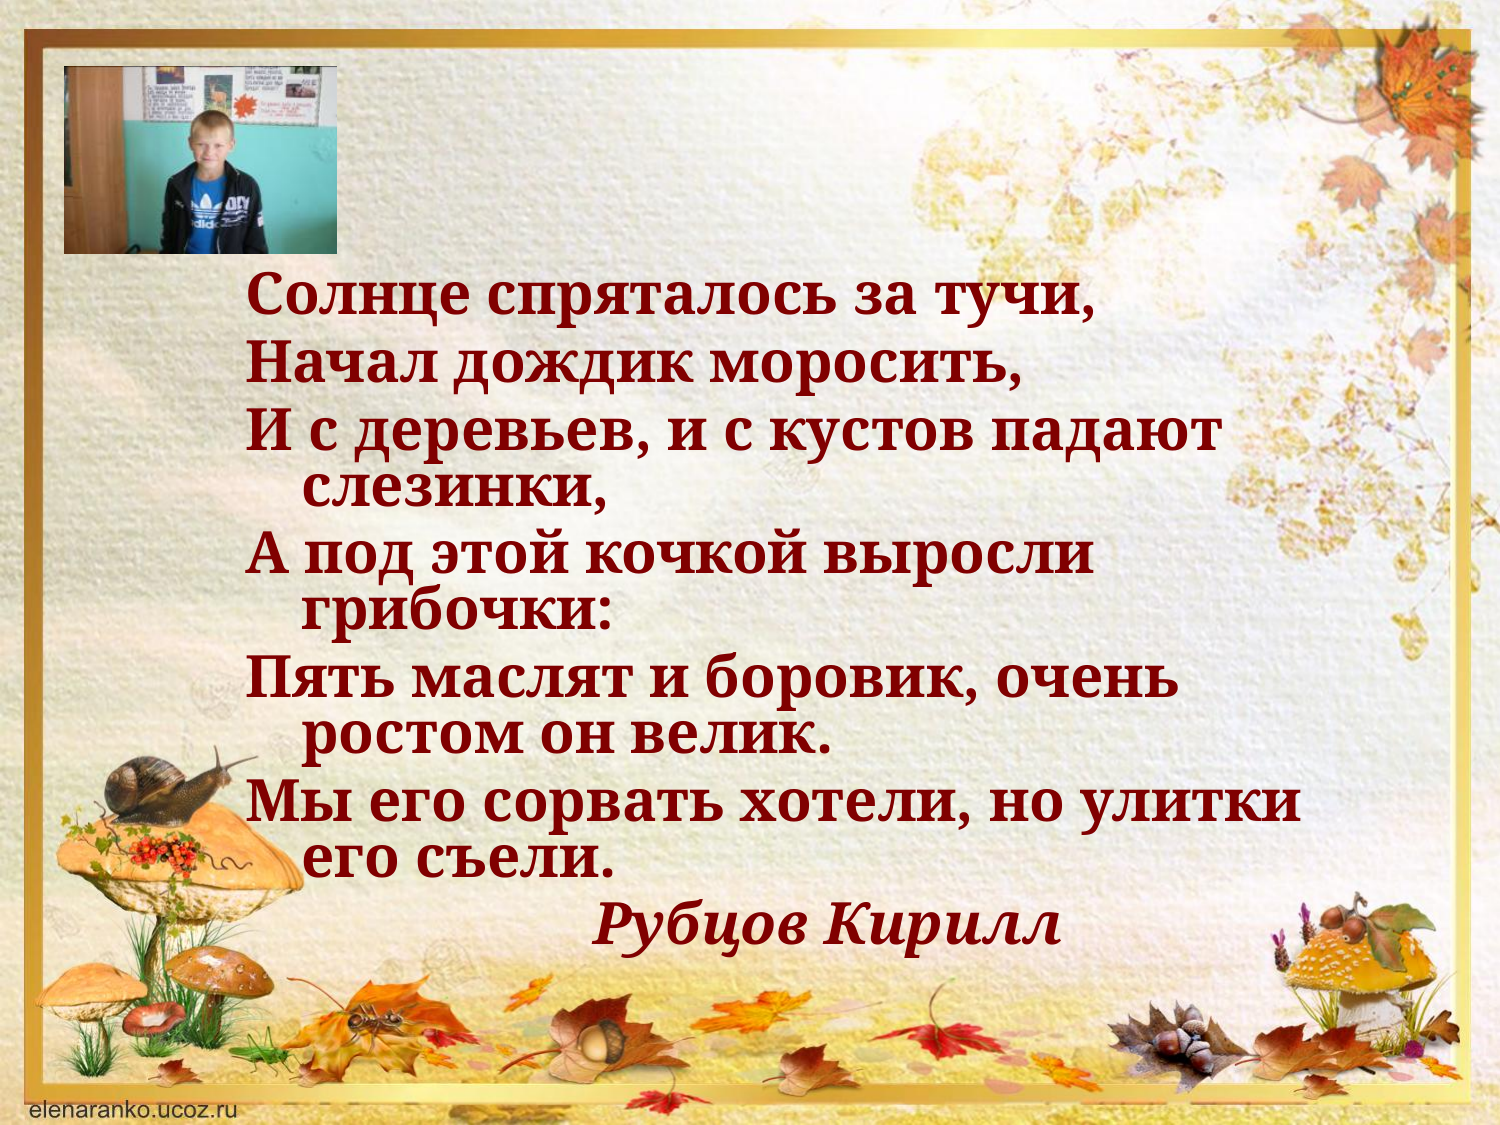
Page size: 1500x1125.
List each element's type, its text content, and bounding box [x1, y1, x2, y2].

picture [0, 0, 1500, 1125]
list Солнце спряталось за тучи, Начал дождик моросить, И с деревьев, и с кустов падают слезинки, А под этой кочкой выросли грибочки: Пять маслят и боровик, очень ростом он велик. Мы его сорвать хотели, но улитки его съели. Рубцов Кирилл [229, 262, 1426, 1006]
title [64, 66, 338, 255]
